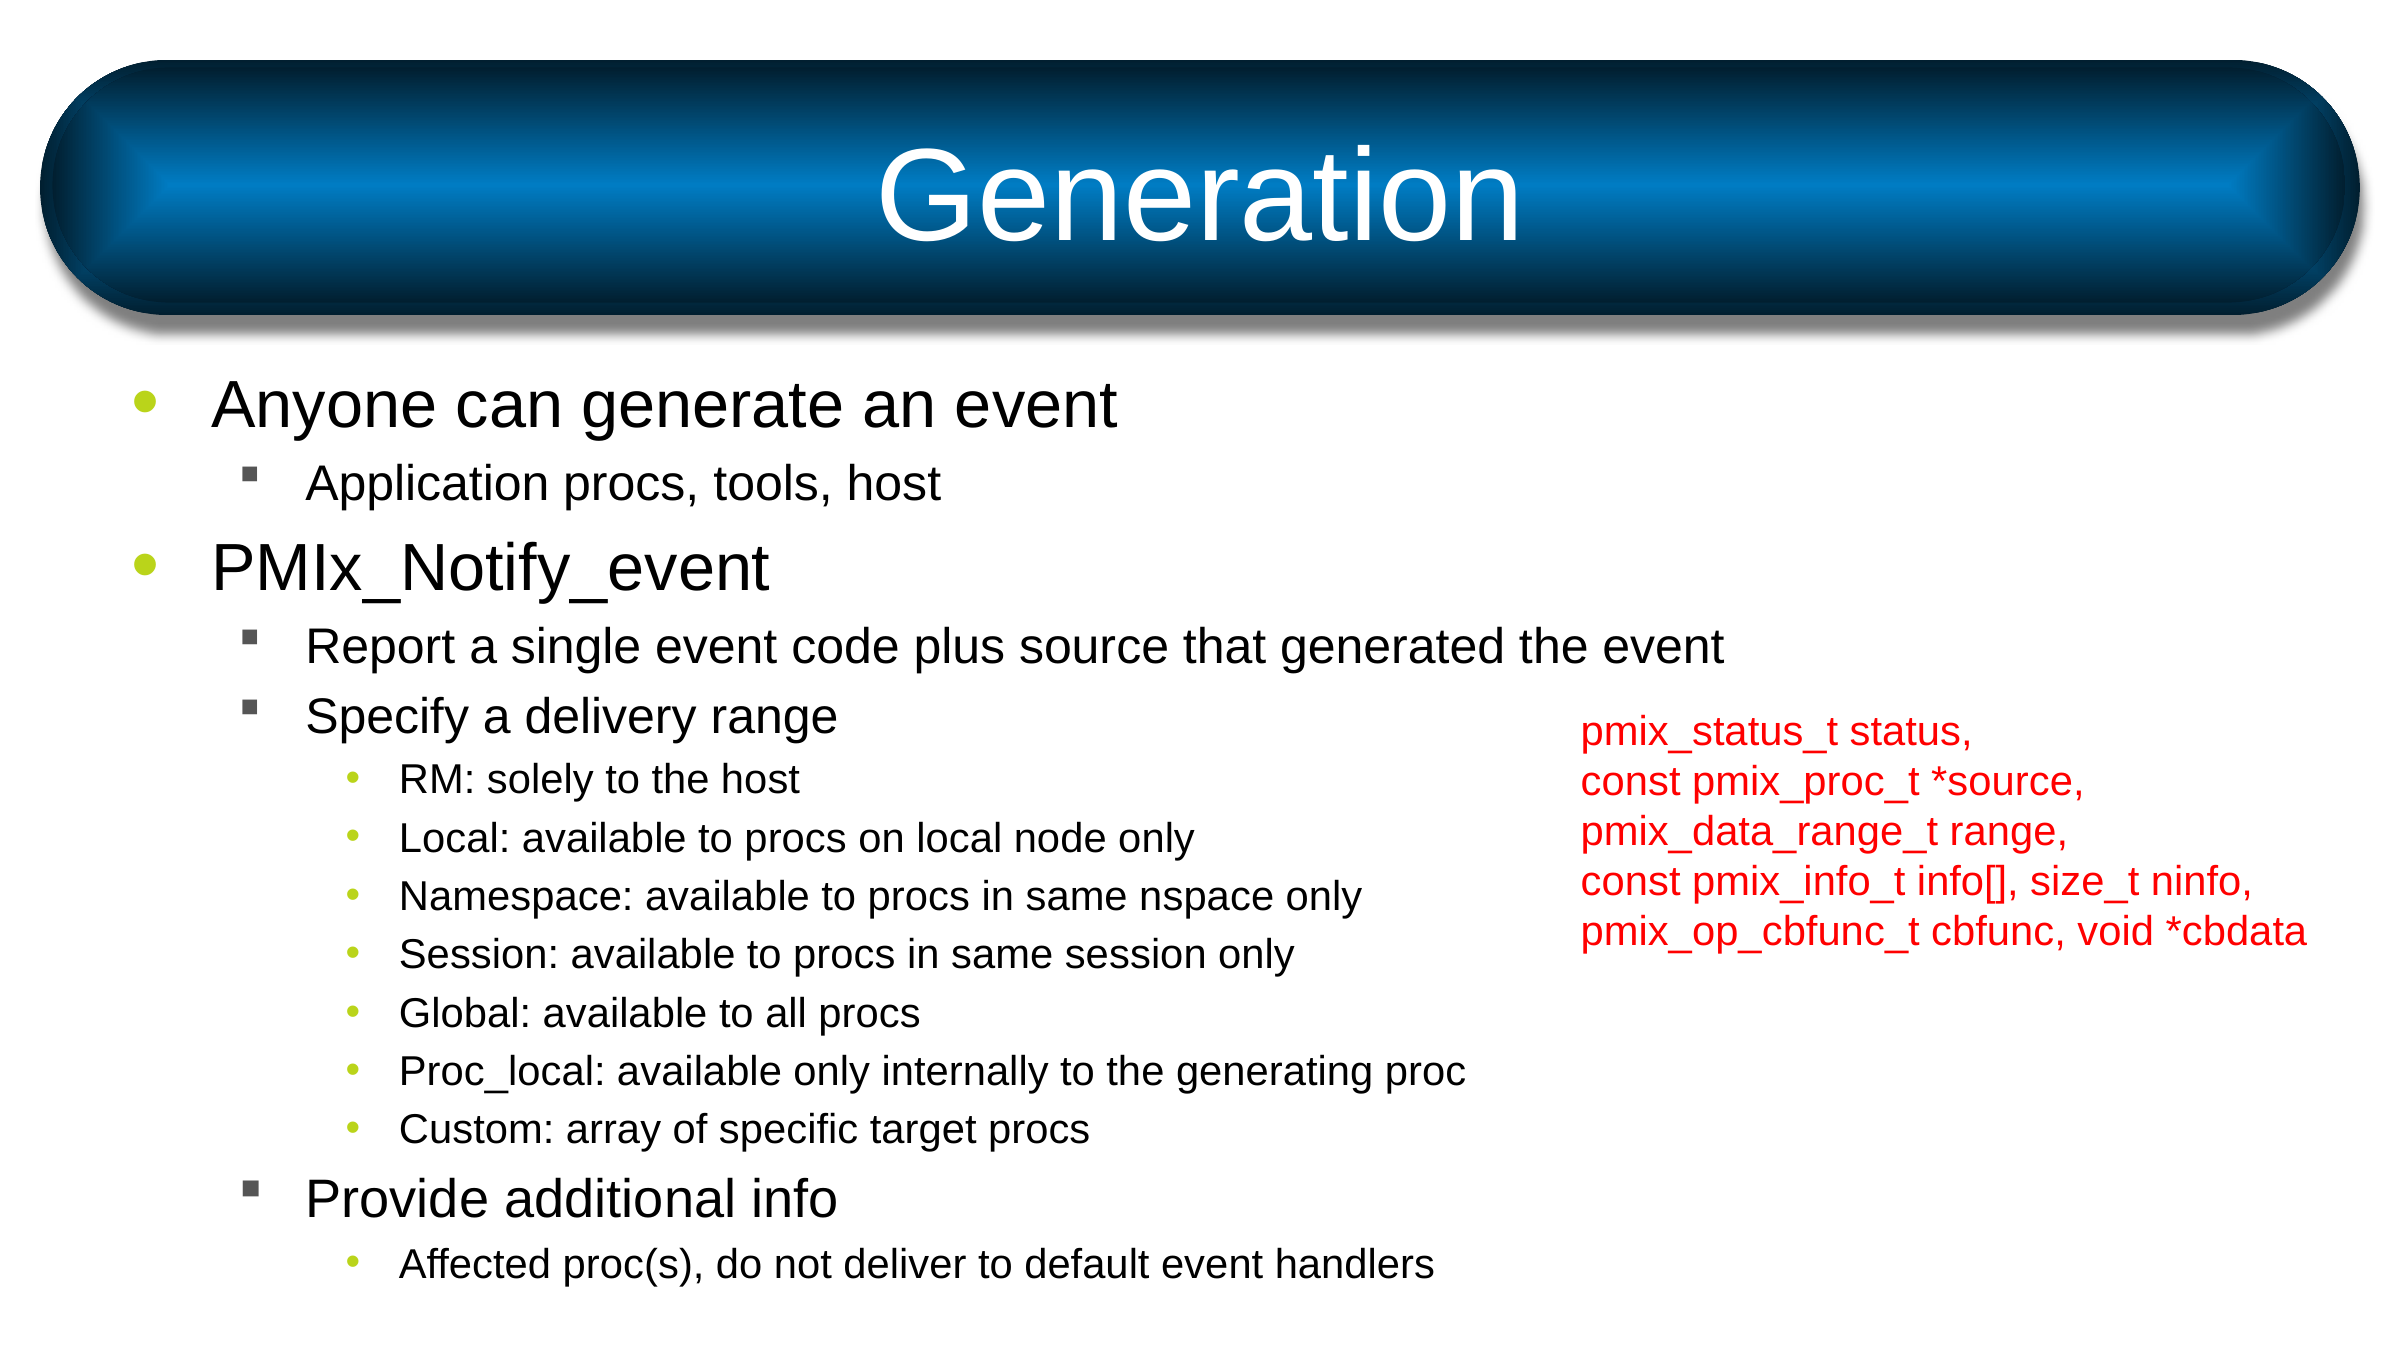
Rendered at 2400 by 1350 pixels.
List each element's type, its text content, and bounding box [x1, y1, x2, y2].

list Anyone can generate an event Application procs, tools, host PMIx_Notify_event Report a single event code plus source that generated the event Specify a delivery range RM: solely to the host Local: available to procs on local node only Namespace: available to procs in same nspace only Session: available to procs in same session only Global: available to all procs Proc_local: available only internally to the generating proc Custom: array of specific target procs Provide additional info Affected proc(s), do not deliver to default event handlers [109, 350, 2291, 1310]
title Generation [179, 75, 2221, 300]
text_box pmix_status_t status, const pmix_proc_t *source, pmix_data_range_t range, const pmix_info_t info[], size_t ninfo, pmix_op_cbfunc_t cbfunc, void *cbdata [1565, 696, 2323, 961]
